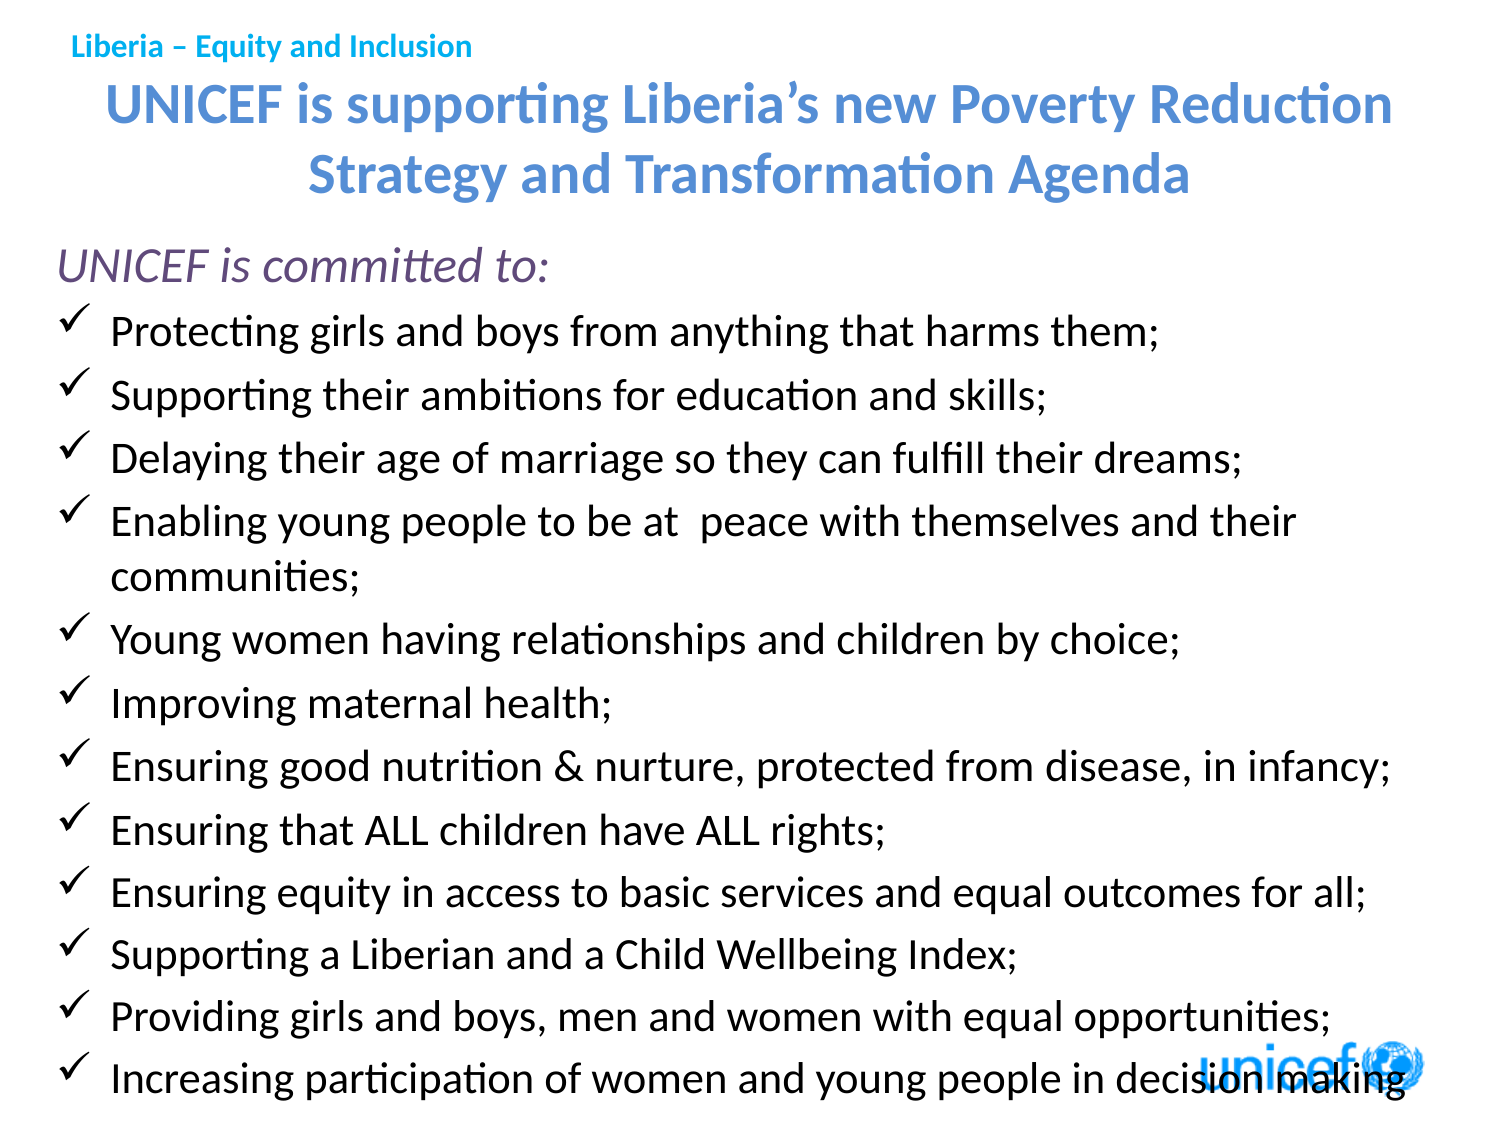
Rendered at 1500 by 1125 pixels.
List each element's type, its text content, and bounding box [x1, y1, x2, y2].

list UNICEF is committed to: Protecting girls and boys from anything that harms them; Supporting their ambitions for education and skills; Delaying their age of marriage so they can fulfill their dreams; Enabling young people to be at peace with themselves and their communities; Young women having relationships and children by choice; Improving maternal health; Ensuring good nutrition & nurture, protected from disease, in infancy; Ensuring that ALL children have ALL rights; Ensuring equity in access to basic services and equal outcomes for all; Supporting a Liberian and a Child Wellbeing Index; Providing girls and boys, men and women with equal opportunities; Increasing participation of women and young people in decision making [40, 223, 1459, 1125]
title UNICEF is supporting Liberia’s new Poverty Reduction Strategy and Transformation Agenda [75, 76, 1425, 264]
